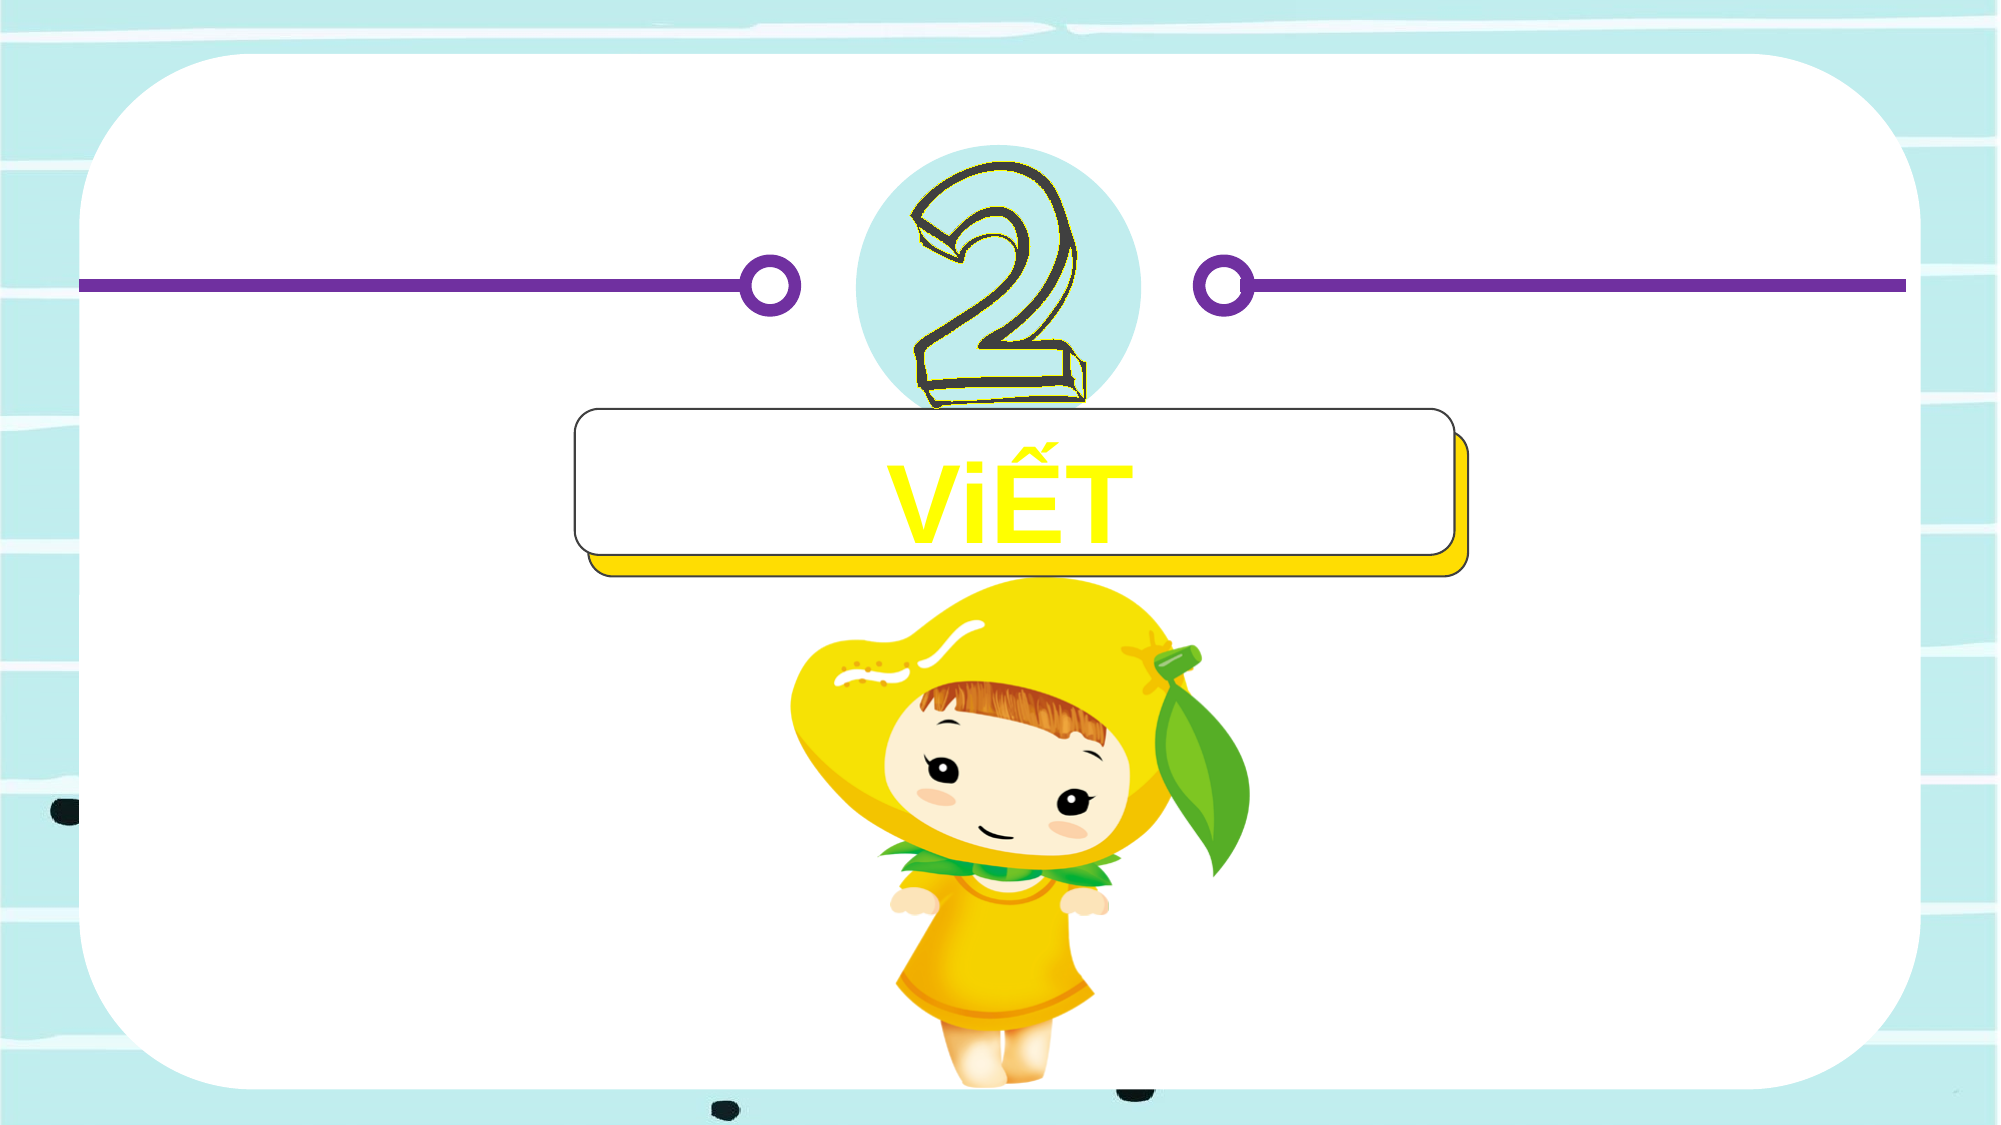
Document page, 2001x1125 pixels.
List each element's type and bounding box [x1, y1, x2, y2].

text_box [909, 161, 1087, 408]
picture [0, 0, 2000, 1125]
text_box [854, 143, 1143, 407]
text_box [574, 408, 1469, 577]
text_box [744, 259, 796, 312]
text_box [1198, 259, 1250, 312]
